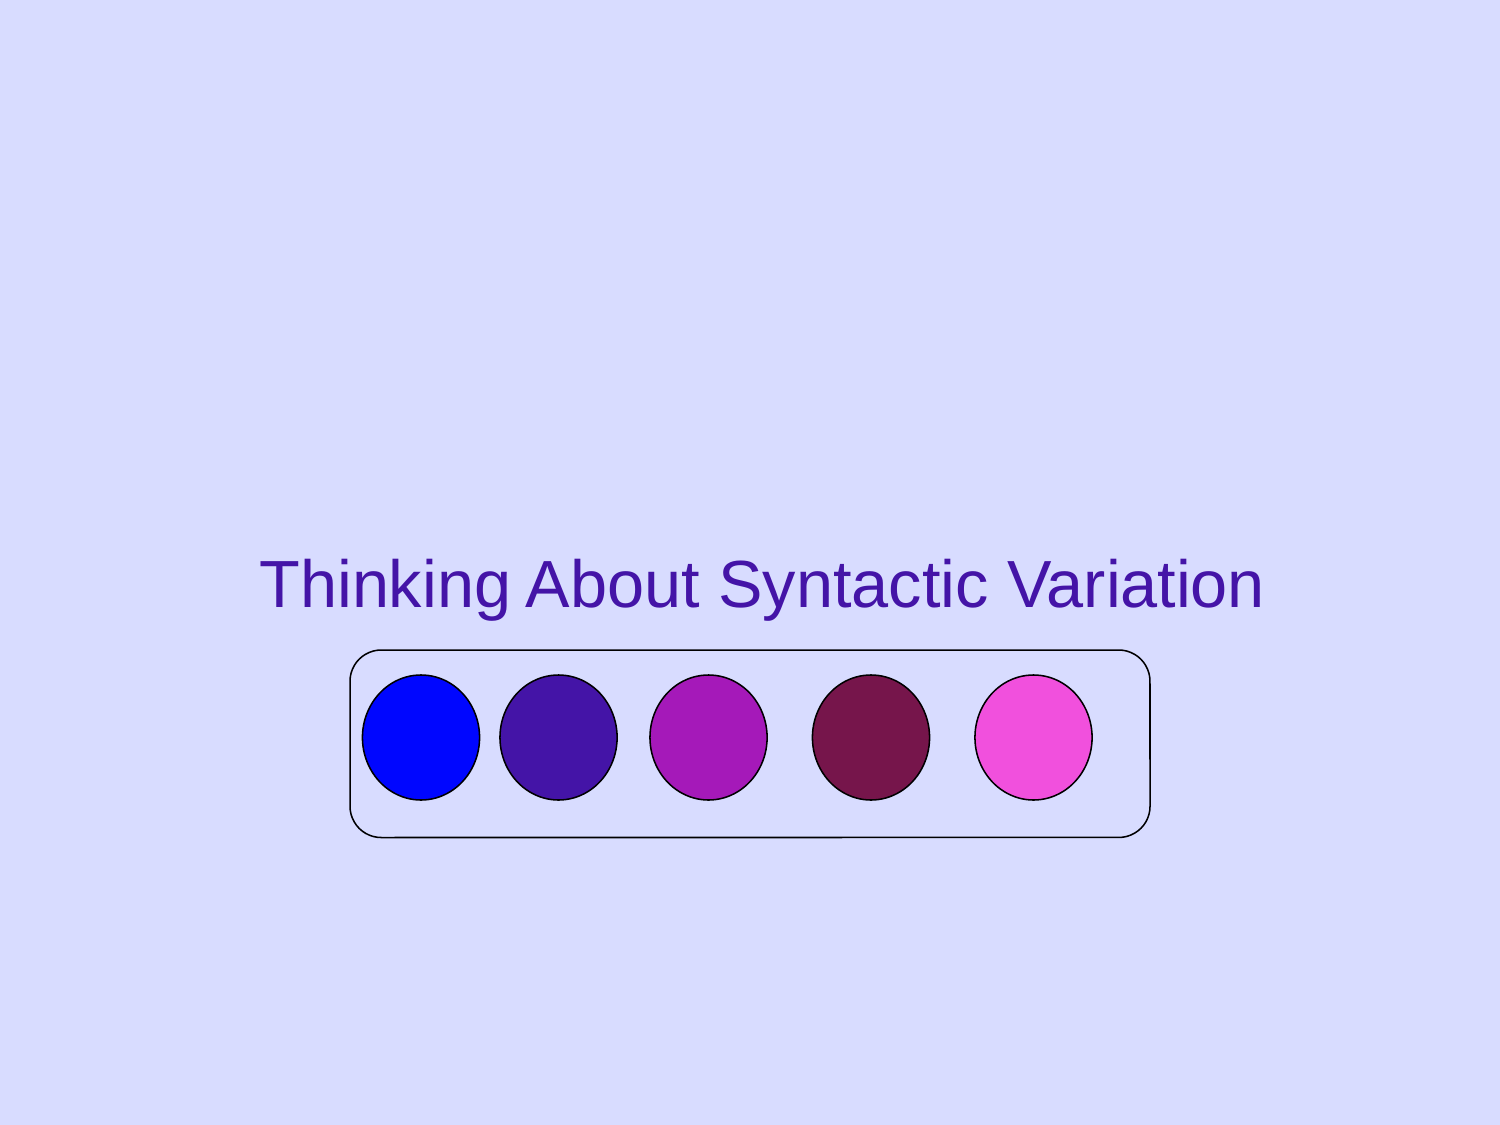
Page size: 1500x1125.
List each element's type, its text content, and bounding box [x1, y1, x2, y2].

title Thinking About Syntactic Variation [124, 487, 1401, 676]
text_box [350, 650, 1151, 838]
